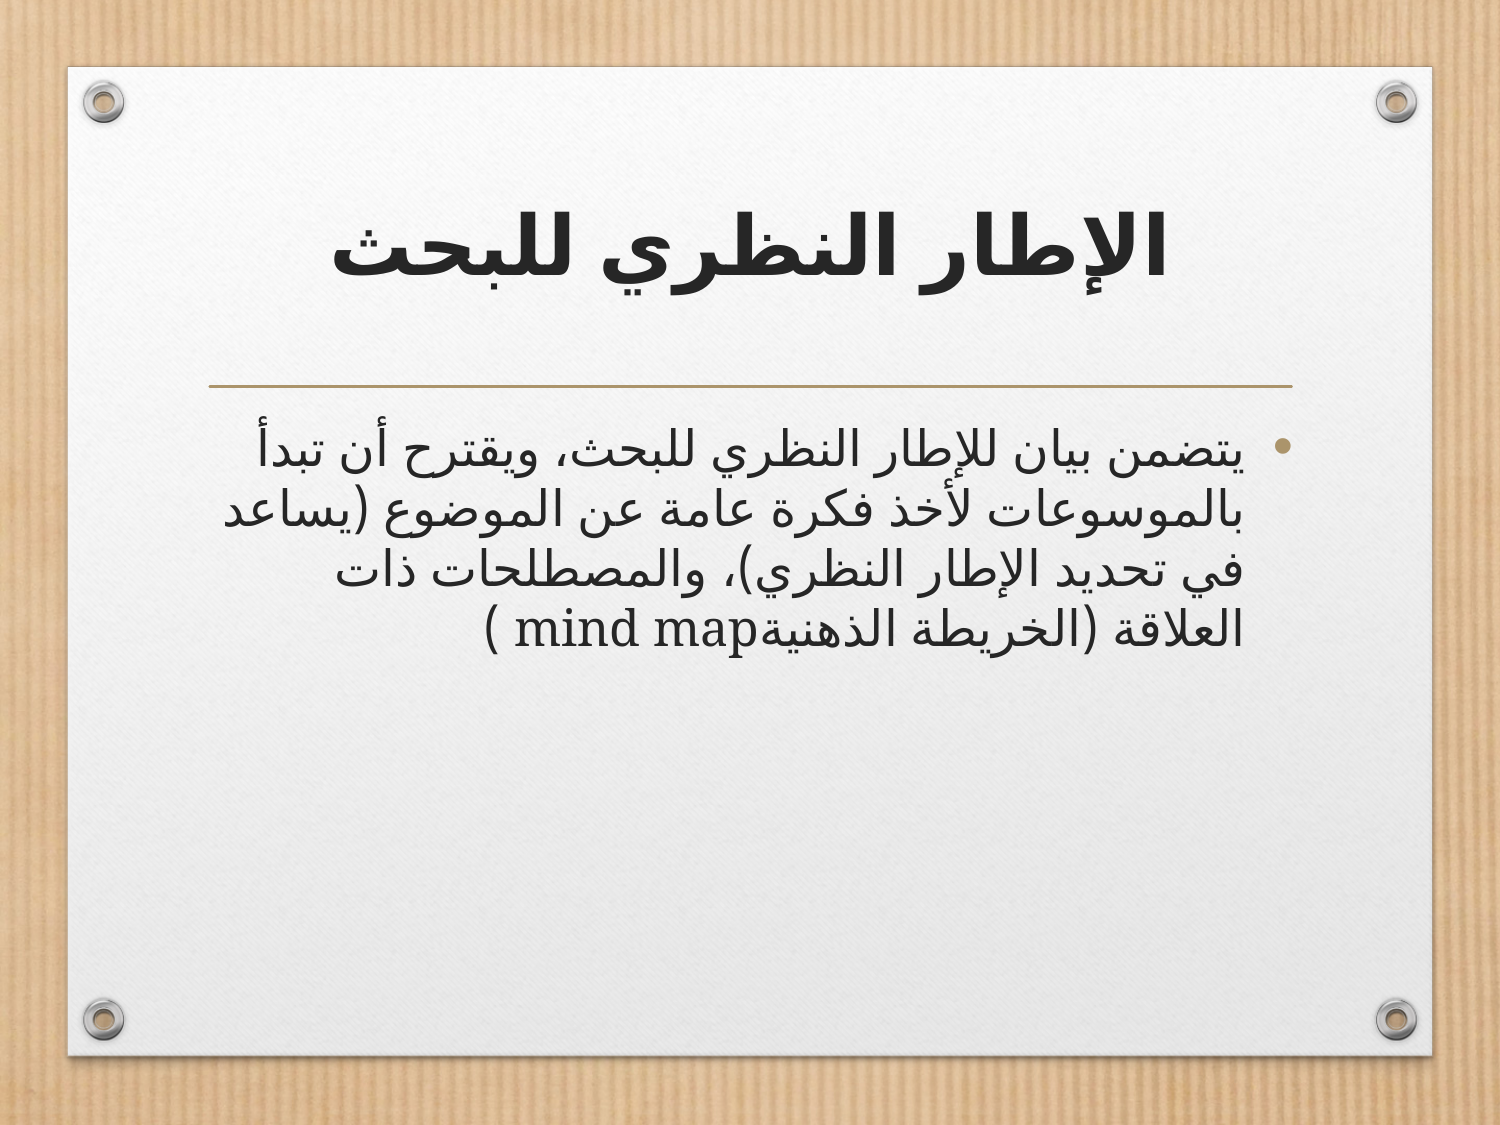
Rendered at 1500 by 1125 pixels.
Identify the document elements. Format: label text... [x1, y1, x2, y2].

list يتضمن بيان للإطار النظري للبحث، ويقترح أن تبدأ بالموسوعات لأخذ فكرة عامة عن الموضوع (يساعد في تحديد الإطار النظري)، والمصطلحات ذات العلاقة (الخريطة الذهنيةmind map ) [193, 408, 1309, 974]
picture [0, 0, 1500, 1125]
title الإطار النظري للبحث [193, 150, 1309, 365]
